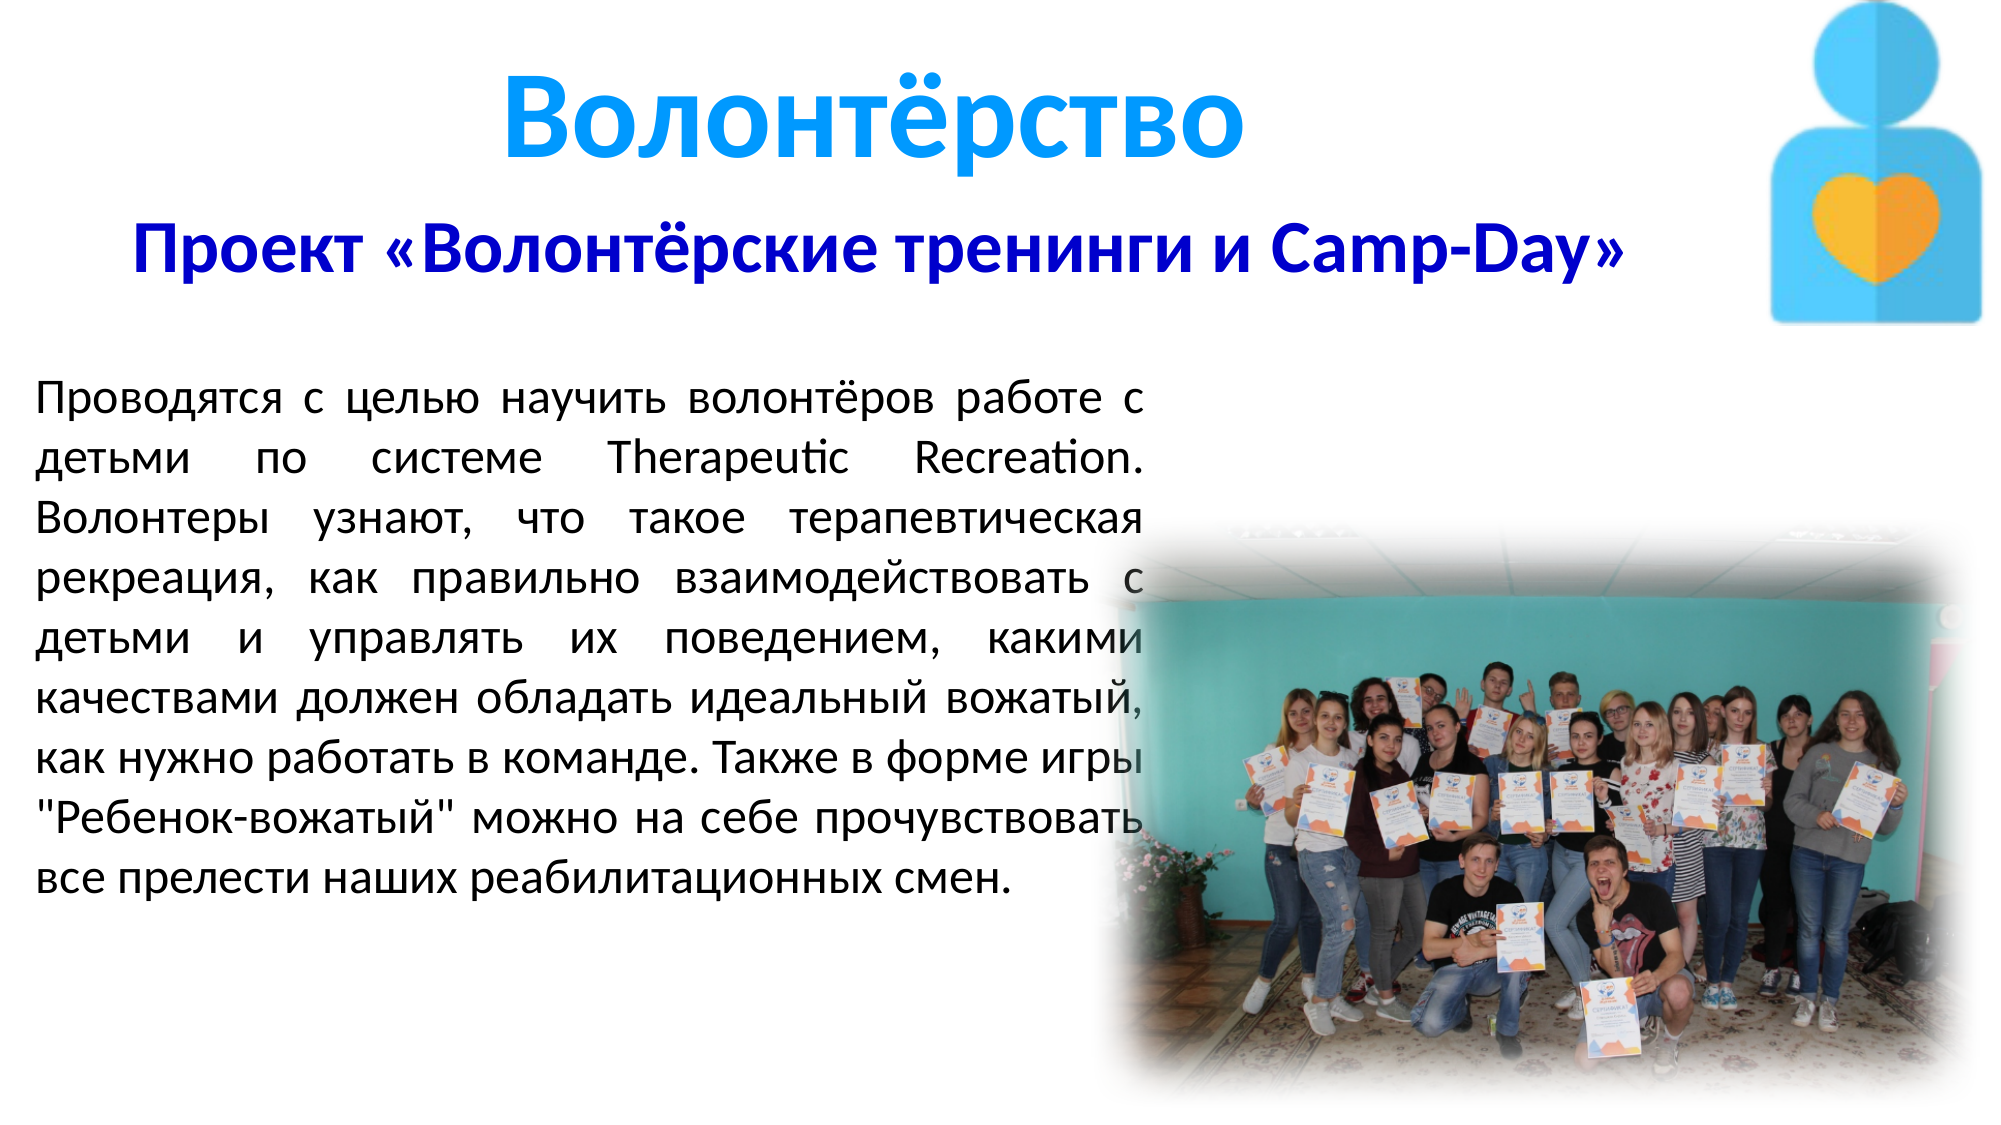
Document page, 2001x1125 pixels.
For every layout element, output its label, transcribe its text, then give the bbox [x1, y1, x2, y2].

picture [1087, 514, 1983, 1111]
text_box Проводятся с целью научить волонтёров работе с детьми по системе Therapeutic Recreation. Волонтеры узнают, что такое терапевтическая рекреация, как правильно взаимодействовать с детьми и управлять их поведением, какими качествами должен обладать идеальный вожатый, как нужно работать в команде. Также в форме игры "Ребенок-вожатый" можно на себе прочувствовать все прелести наших реабилитационных смен. [21, 356, 1160, 912]
picture [1728, 0, 2000, 326]
text_box Волонтёрство [21, 24, 1728, 190]
text_box Проект «Волонтёрские тренинги и Camp-Day» [35, 189, 1728, 295]
